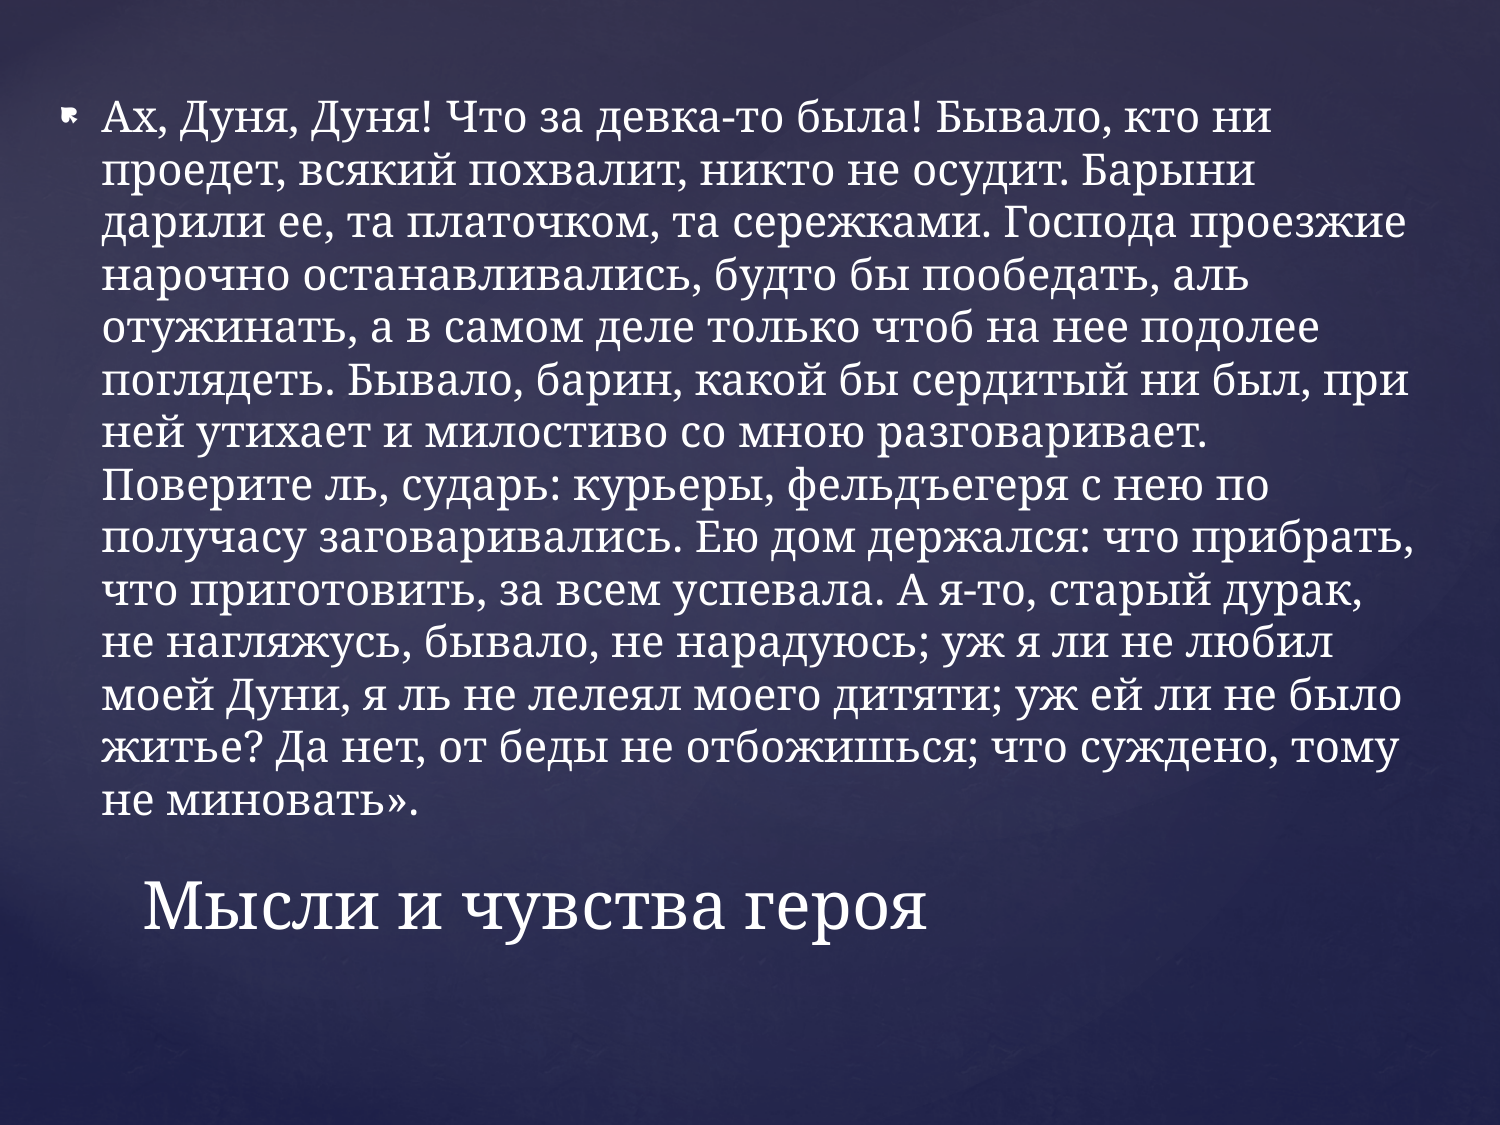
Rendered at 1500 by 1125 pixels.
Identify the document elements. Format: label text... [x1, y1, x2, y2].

title Мысли и чувства героя [127, 800, 1365, 950]
list Ах, Дуня, Дуня! Что за девка-то была! Бывало, кто ни проедет, всякий похвалит, никто не осудит. Барыни дарили ее, та платочком, та сережками. Господа проезжие нарочно останавливались, будто бы пообедать, аль отужинать, а в самом деле только чтоб на нее подолее поглядеть. Бывало, барин, какой бы сердитый ни был, при ней утихает и милостиво со мною разговаривает. Поверите ль, сударь: курьеры, фельдъегеря с нею по получасу заговаривались. Ею дом держался: что прибрать, что приготовить, за всем успевала. А я-то, старый дурак, не нагляжусь, бывало, не нарадуюсь; уж я ли не любил моей Дуни, я ль не лелеял моего дитяти; уж ей ли не было житье? Да нет, от беды не отбожишься; что суждено, тому не миновать». [41, 66, 1436, 846]
